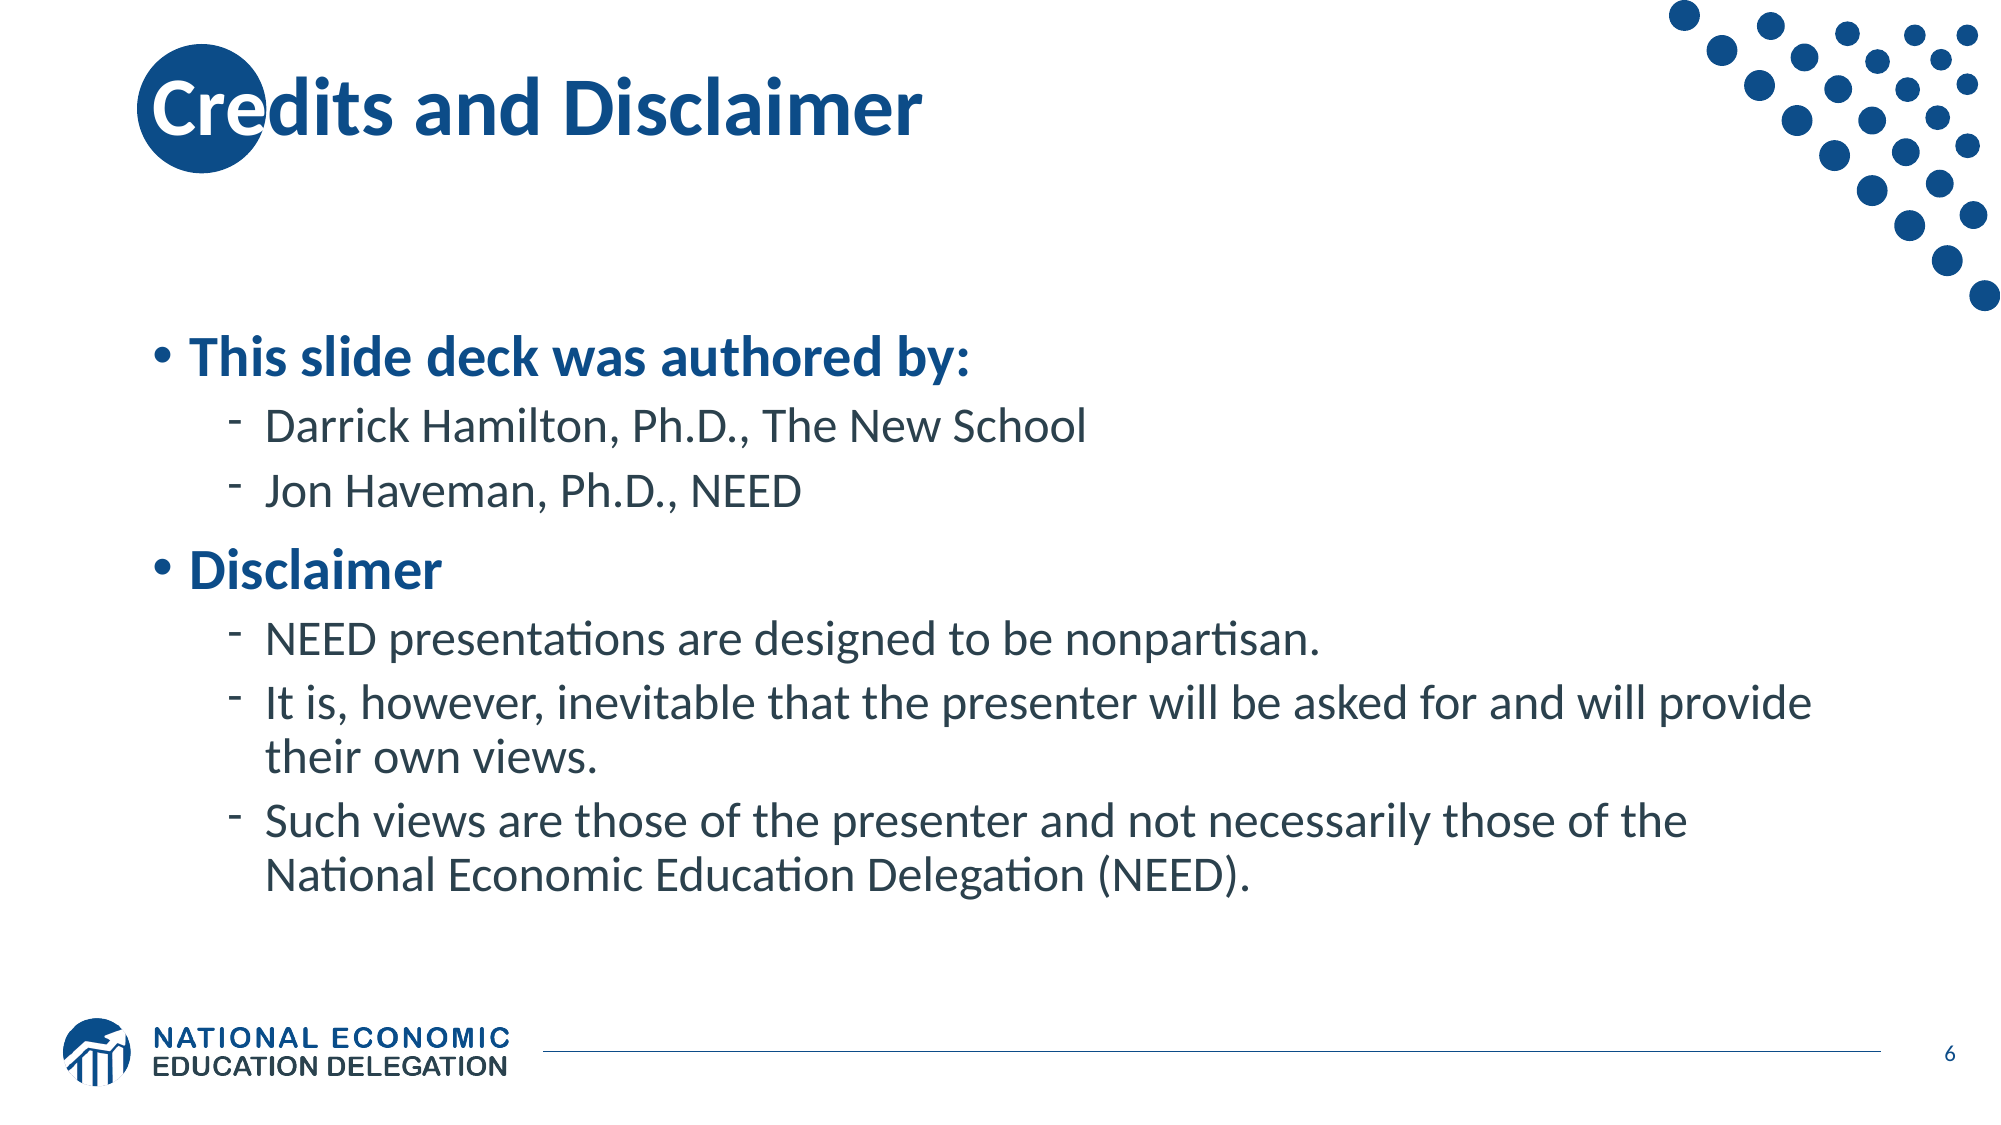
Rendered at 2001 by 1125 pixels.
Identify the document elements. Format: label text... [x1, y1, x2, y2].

list This slide deck was authored by: Darrick Hamilton, Ph.D., The New School Jon Haveman, Ph.D., NEED Disclaimer NEED presentations are designed to be nonpartisan. It is, however, inevitable that the presenter will be asked for and will provide their own views. Such views are those of the presenter and not necessarily those of the National Economic Education Delegation (NEED). [137, 257, 1863, 972]
slide_number 6 [1521, 1022, 1972, 1082]
picture [55, 1013, 520, 1091]
title Credits and Disclaimer [137, 0, 1863, 218]
